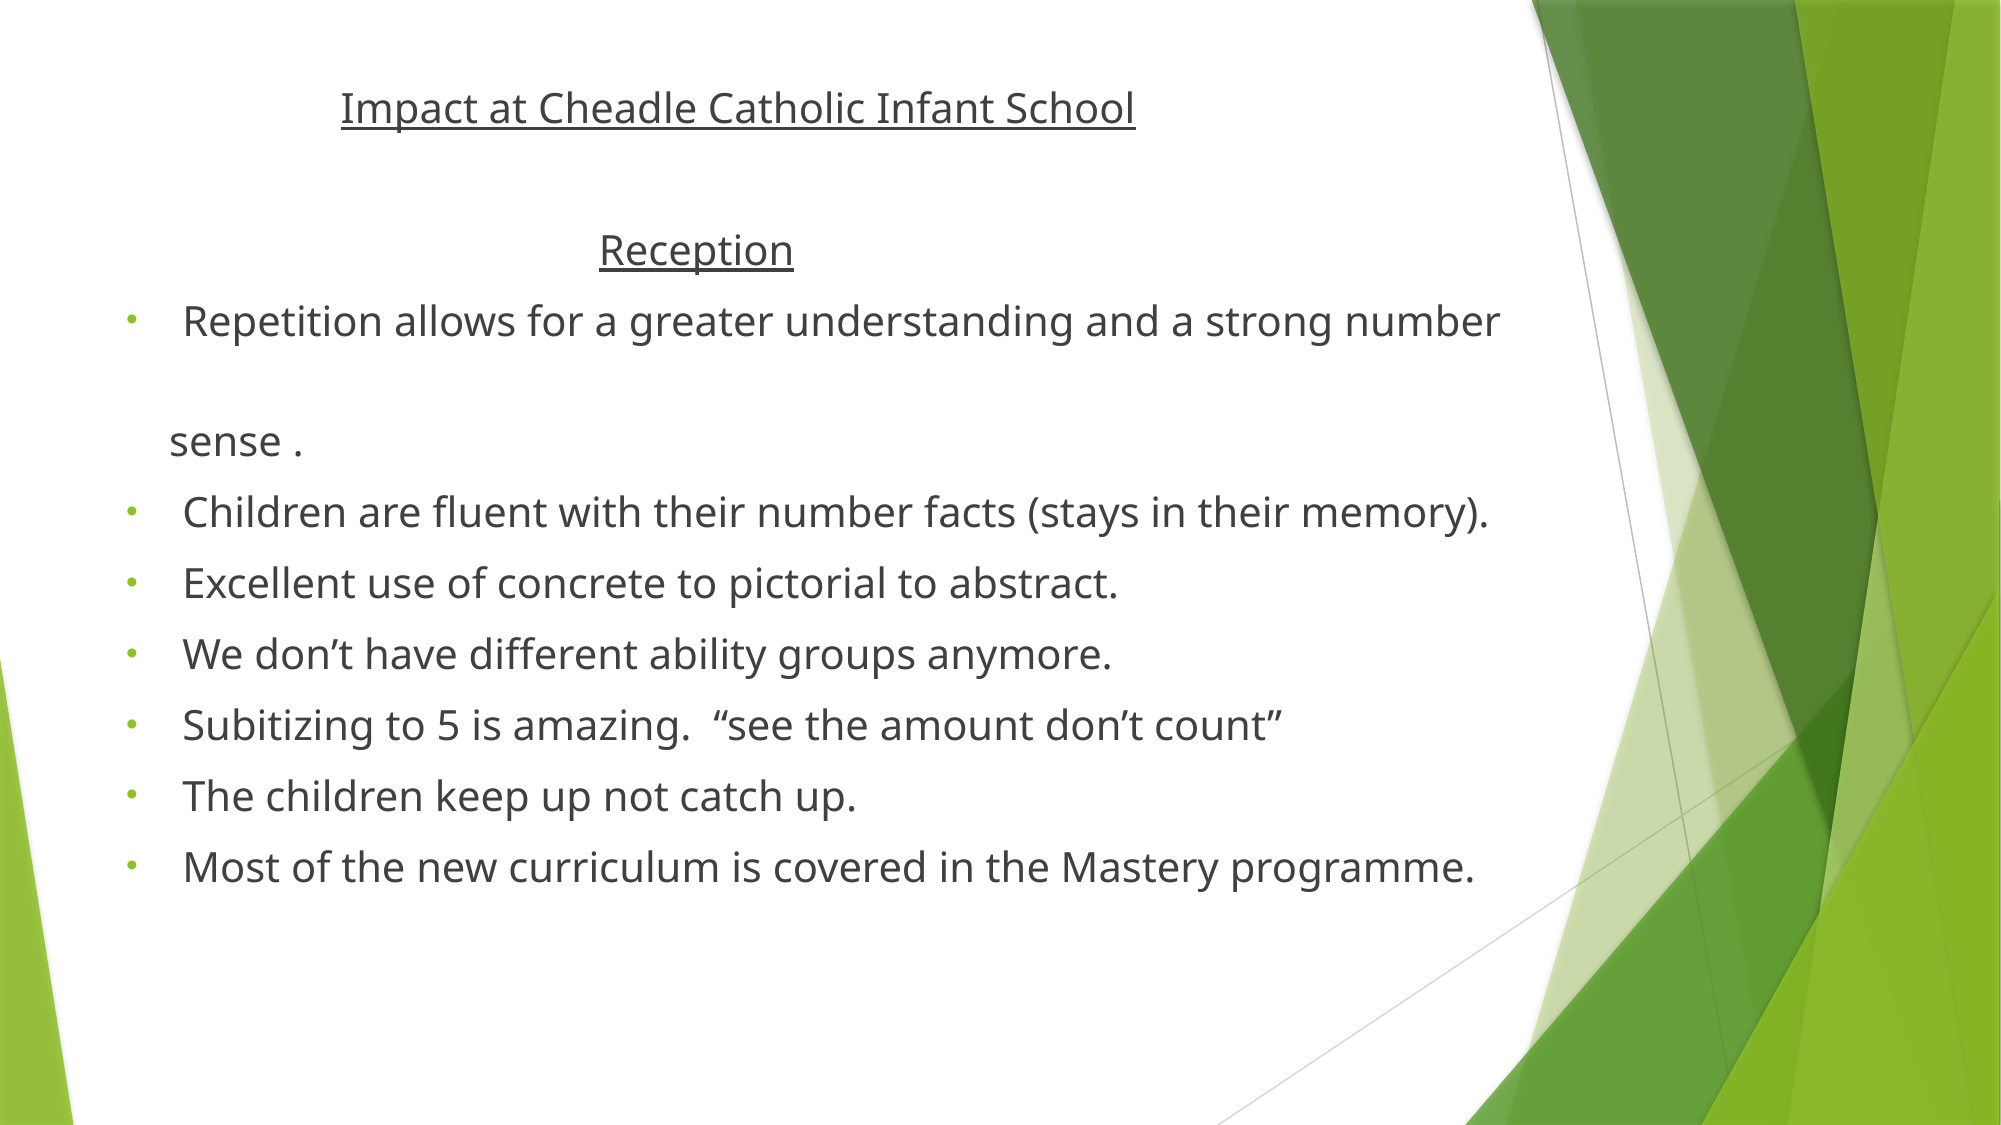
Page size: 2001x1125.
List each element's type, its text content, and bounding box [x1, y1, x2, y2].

list Impact at Cheadle Catholic Infant School Reception Repetition allows for a greater understanding and a strong number sense . Children are fluent with their number facts (stays in their memory). Excellent use of concrete to pictorial to abstract. We don’t have different ability groups anymore. Subitizing to 5 is amazing. “see the amount don’t count” The children keep up not catch up. Most of the new curriculum is covered in the Mastery programme. [111, 74, 1522, 992]
